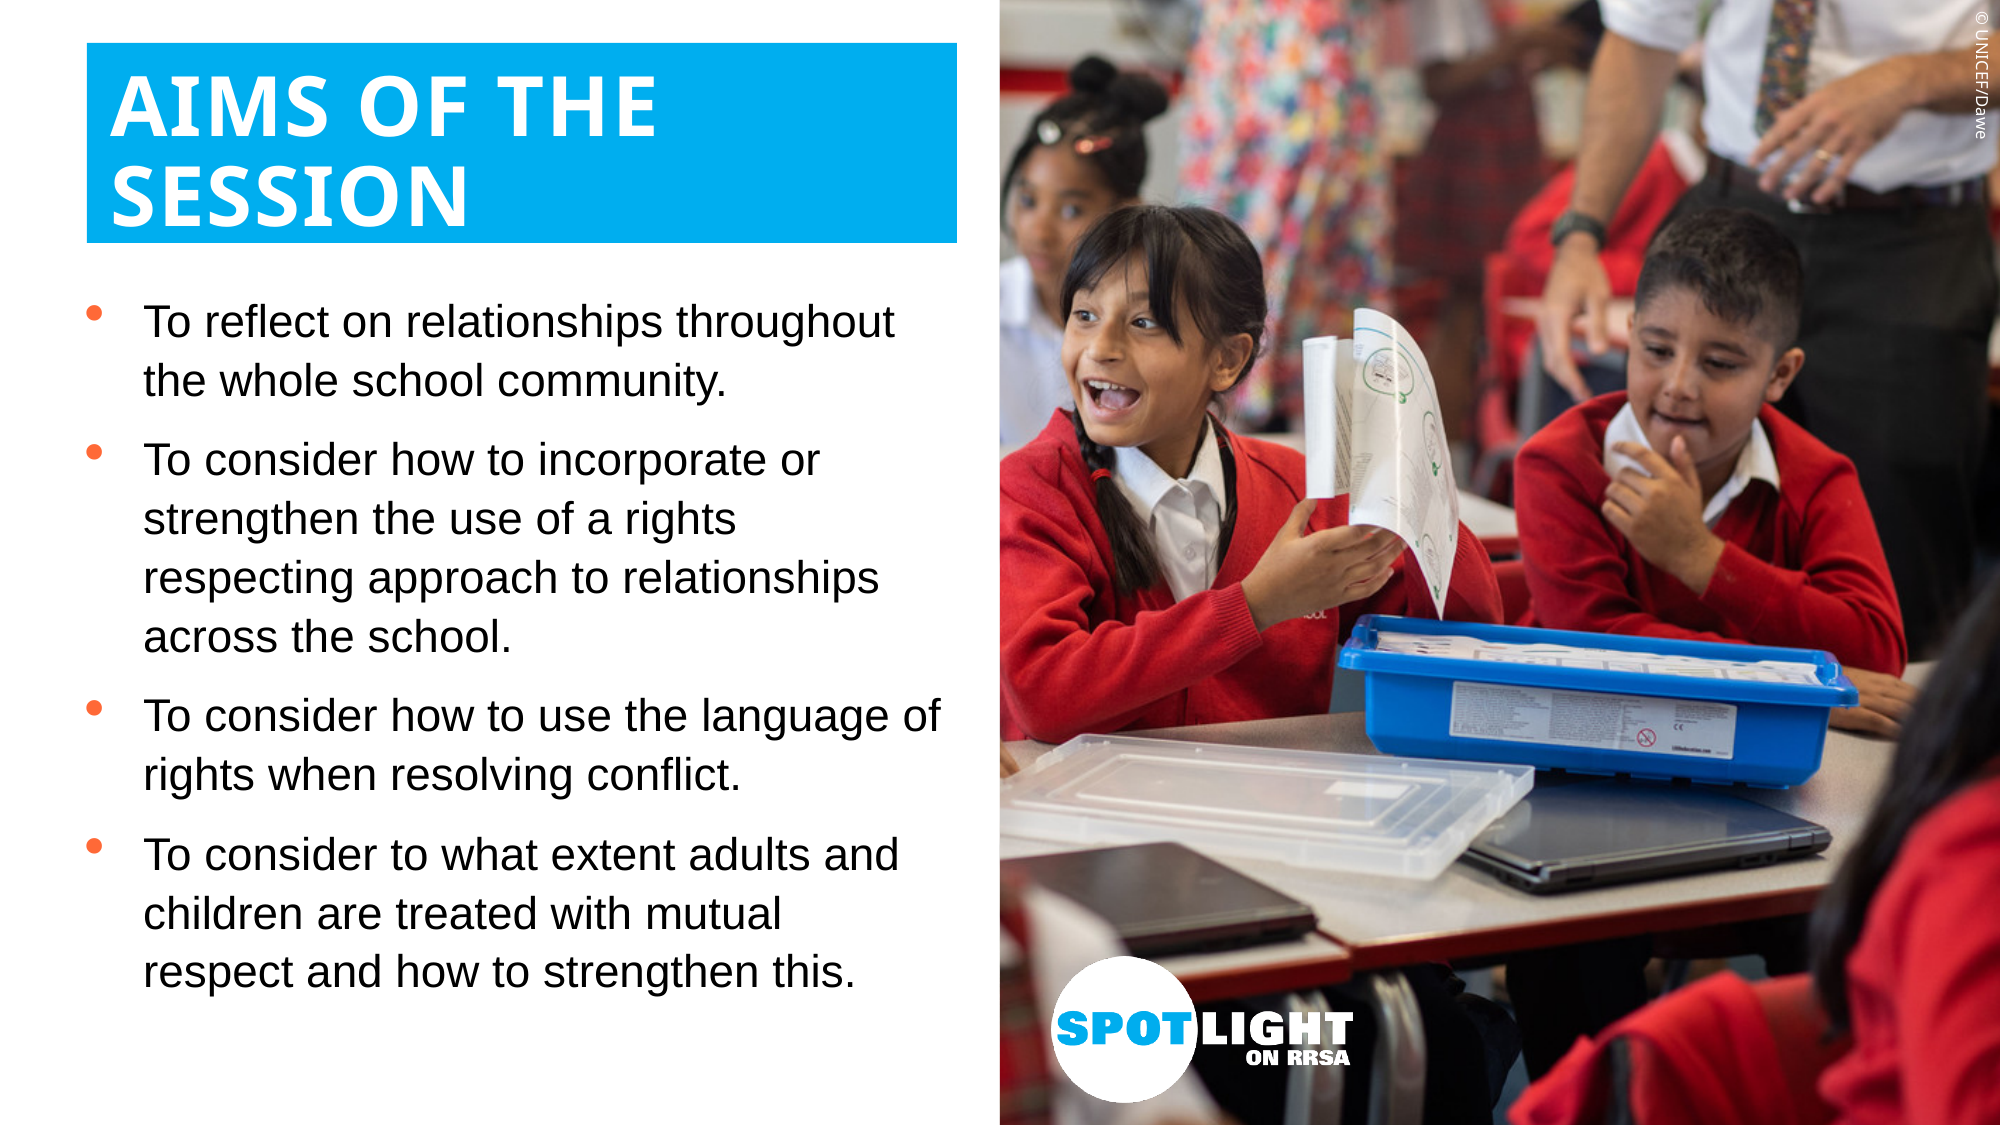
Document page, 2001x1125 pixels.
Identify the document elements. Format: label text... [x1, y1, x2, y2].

picture [999, 0, 2000, 1125]
list AIMS OF THE SESSION [86, 42, 957, 243]
list To reflect on relationships throughout the whole school community. To consider how to incorporate or strengthen the use of a rights respecting approach to relationships across the school. To consider how to use the language of rights when resolving conflict. To consider to what extent adults and children are treated with mutual respect and how to strengthen this. [86, 280, 957, 342]
